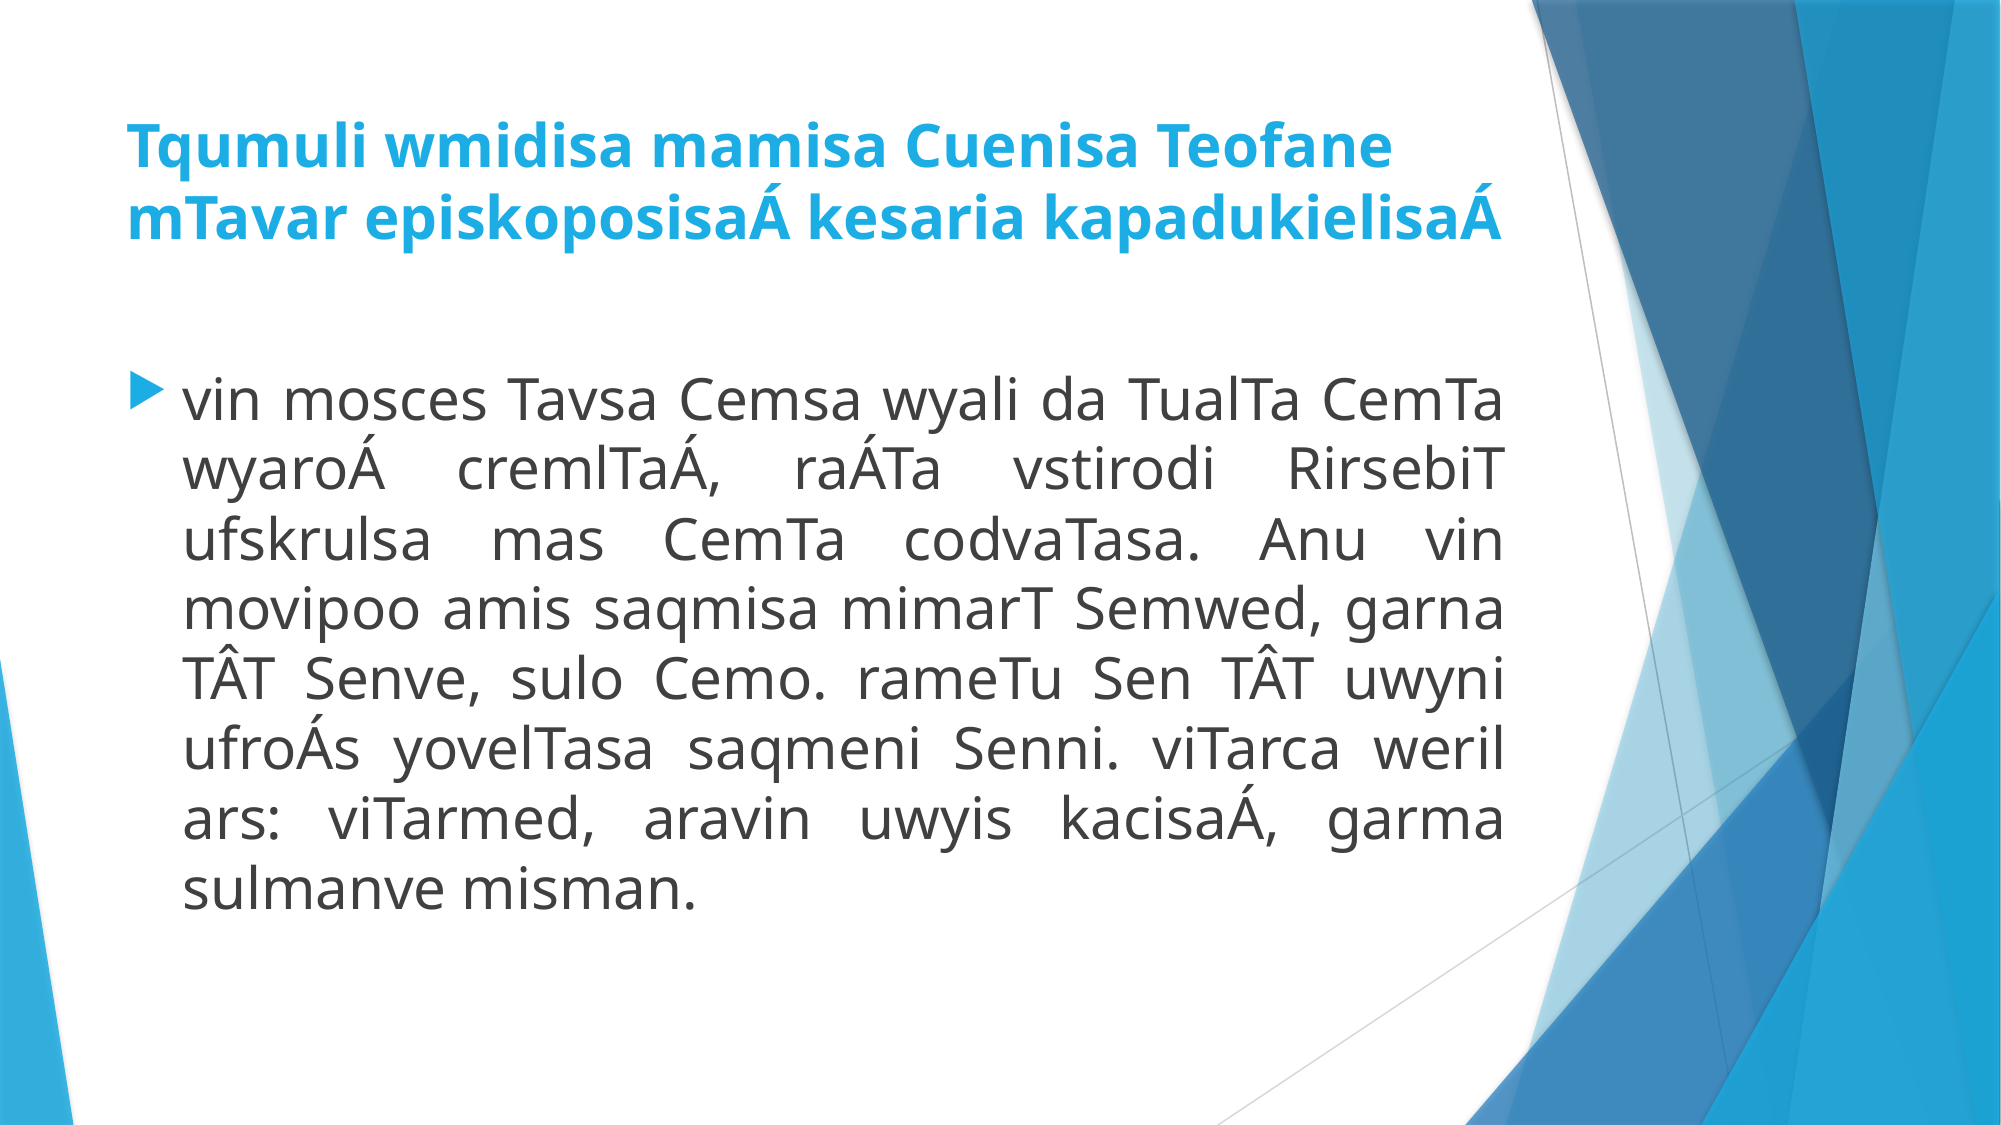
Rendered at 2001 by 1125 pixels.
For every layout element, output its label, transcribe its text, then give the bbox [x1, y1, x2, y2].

title Tqumuli wmidisa mamisa Cuenisa Teofane mTavar episkoposisaÁ kesaria kapadukielisaÁ [111, 99, 1522, 317]
list vin mosces Tavsa Cemsa wyali da TualTa CemTa wyaroÁ cremlTaÁ, raÁTa vstirodi RirsebiT ufskrulsa mas CemTa codvaTasa. Anu vin movipoo amis saqmisa mimarT Semwed, garna TÂT Senve, sulo Cemo. rameTu Sen TÂT uwyni ufroÁs yovelTasa saqmeni Senni. viTarca weril ars: viTarmed, aravin uwyis kacisaÁ, garma sulmanve misman. [111, 354, 1522, 992]
